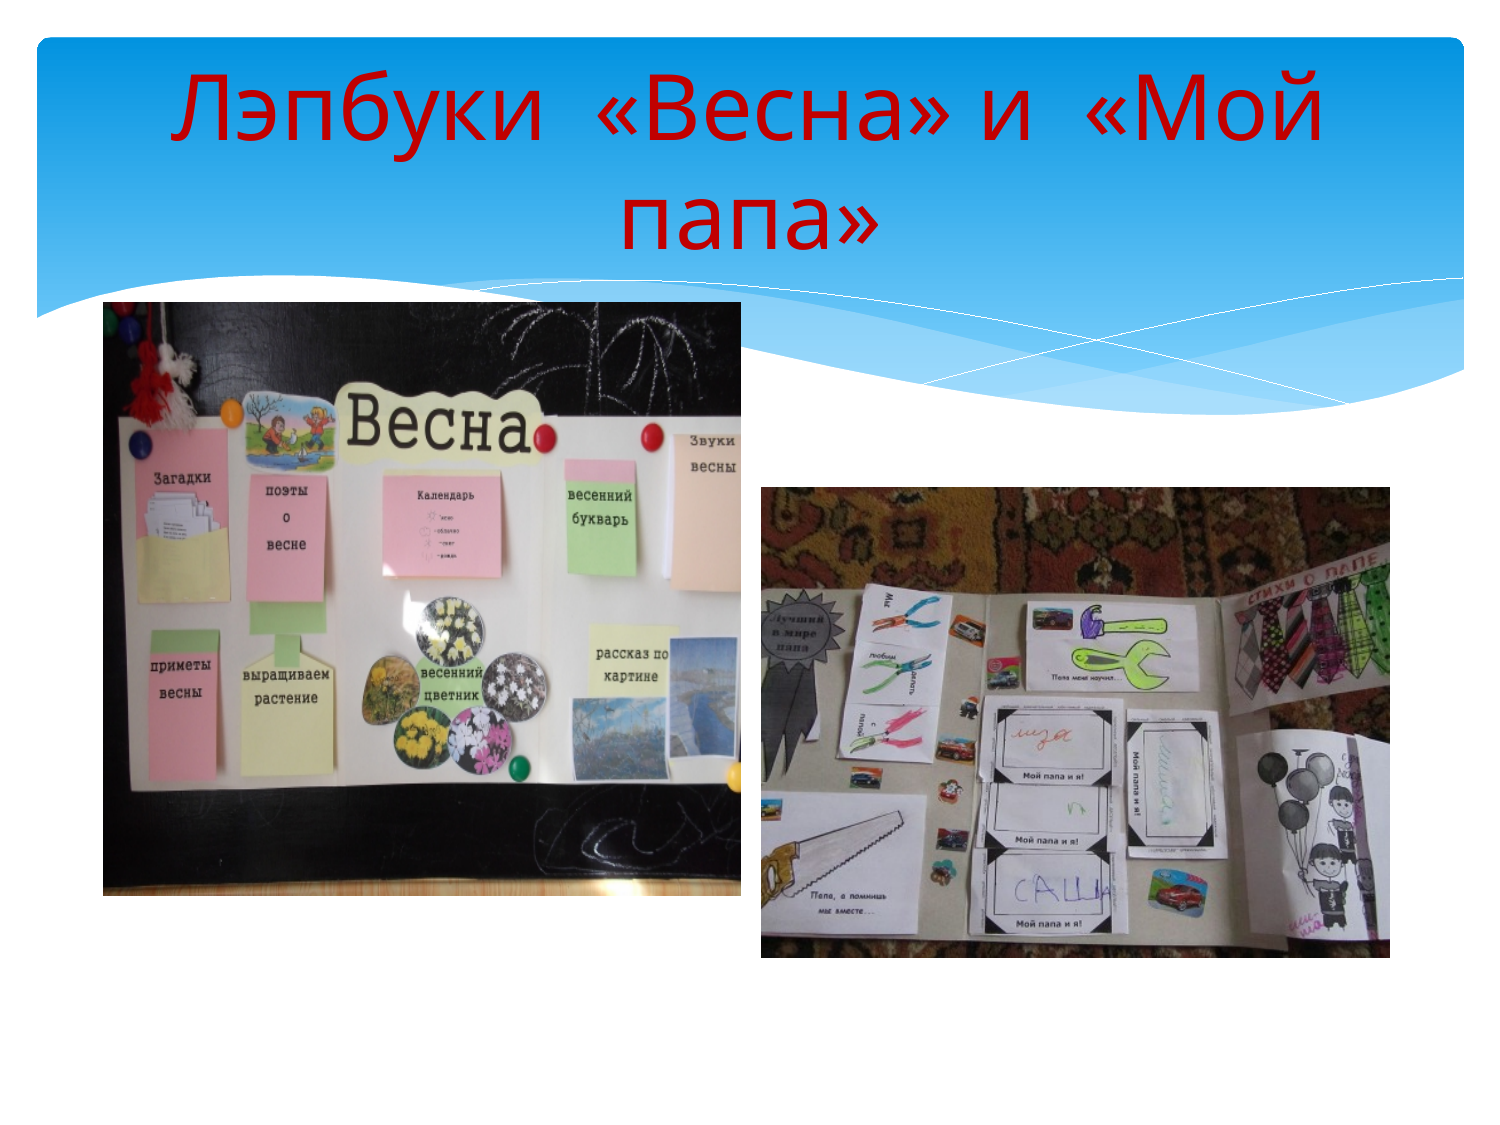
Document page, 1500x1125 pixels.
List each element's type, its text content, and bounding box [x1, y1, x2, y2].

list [102, 302, 741, 896]
title Лэпбуки «Весна» и «Мой папа» [75, 55, 1425, 261]
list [761, 486, 1390, 958]
